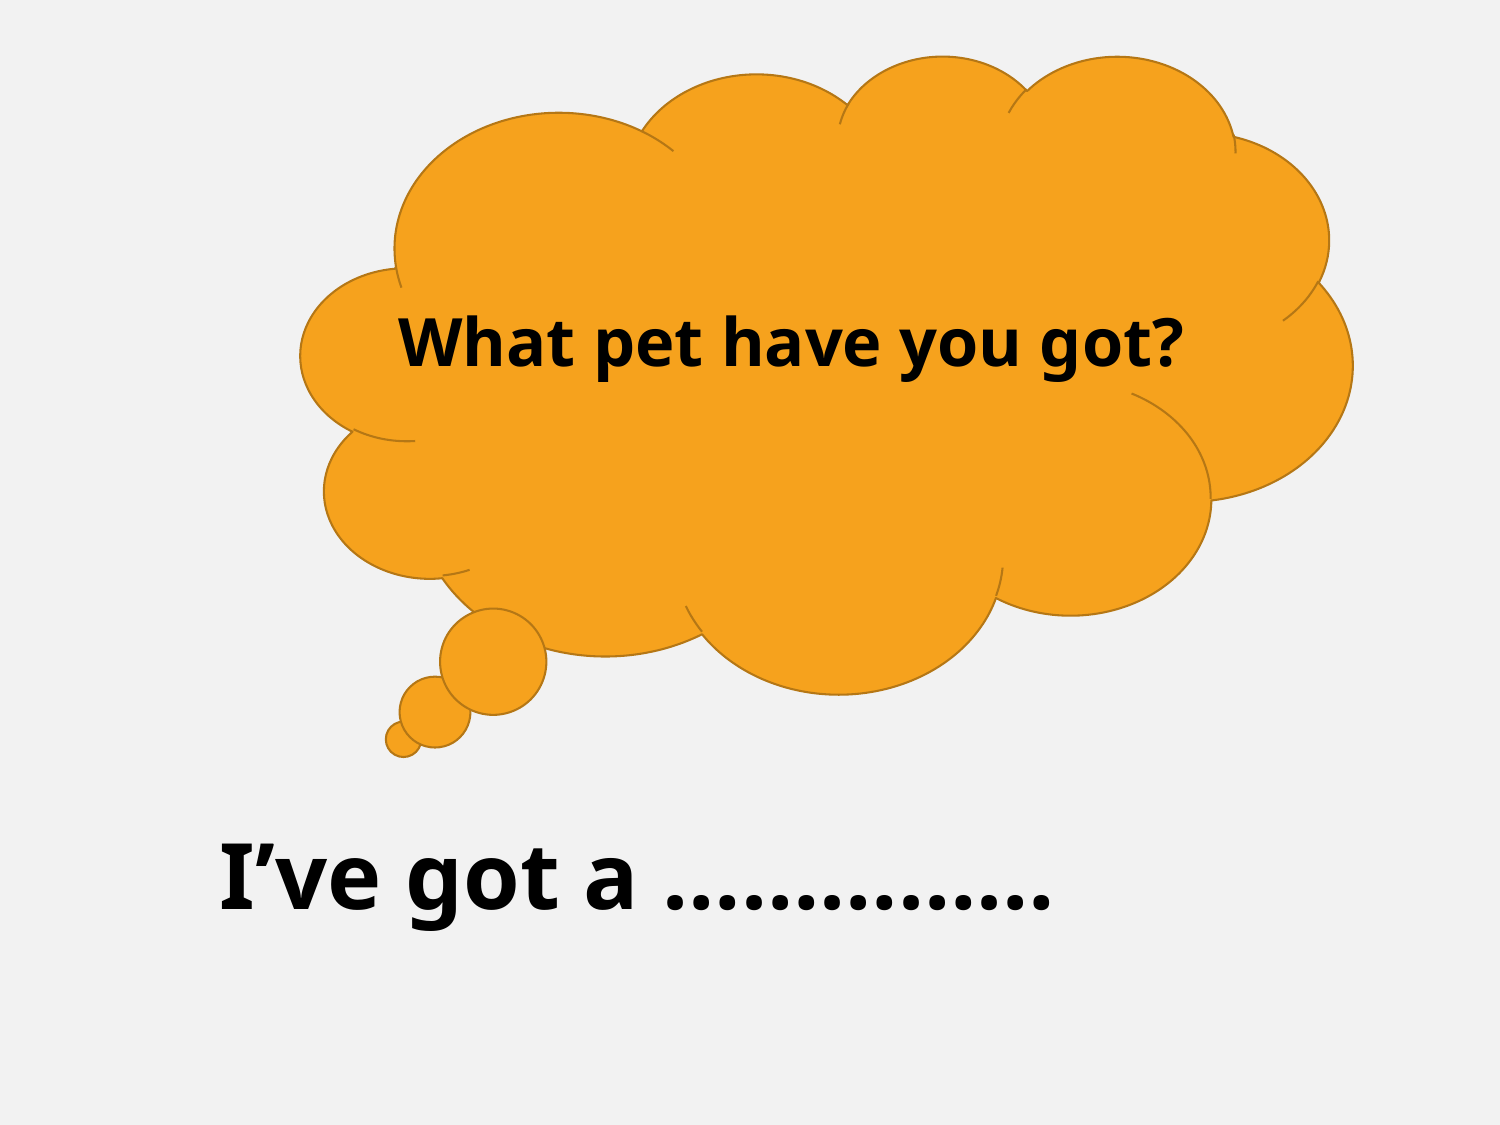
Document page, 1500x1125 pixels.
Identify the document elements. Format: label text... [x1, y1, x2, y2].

text_box What pet have you got? [383, 292, 1282, 387]
text_box [299, 55, 1354, 759]
text_box I’ve got a …………… [147, 810, 1128, 936]
